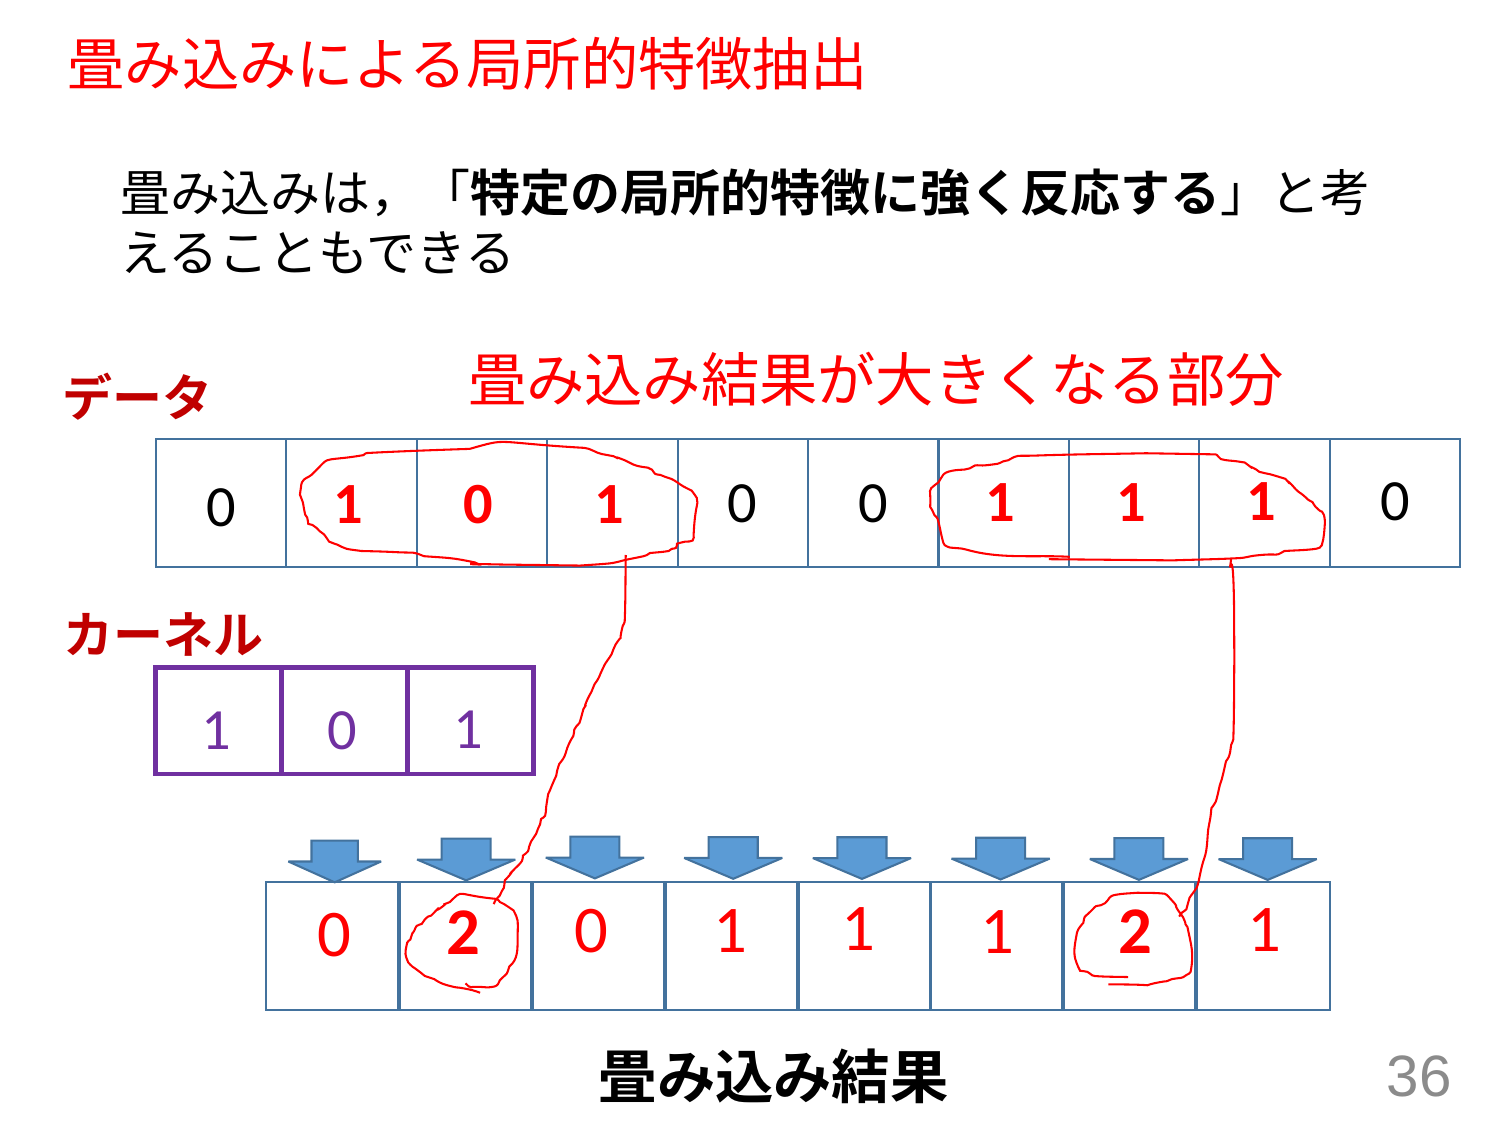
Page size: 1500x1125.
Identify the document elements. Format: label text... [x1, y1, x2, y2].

text_box 0 [312, 683, 377, 769]
text_box 0 [843, 456, 903, 542]
text_box [1184, 558, 1236, 882]
text_box [937, 525, 1068, 568]
text_box [285, 438, 416, 568]
text_box 1 [1231, 455, 1291, 481]
text_box [1068, 561, 1198, 568]
text_box [416, 438, 546, 449]
text_box [155, 438, 285, 568]
text_box [281, 667, 407, 775]
text_box [1068, 438, 1198, 453]
text_box 1 [318, 458, 328, 465]
text_box 1 [186, 683, 247, 769]
text_box [1218, 837, 1318, 877]
title 畳み込みによる局所的特徴抽出 [52, 28, 1441, 106]
text_box [928, 452, 1326, 562]
text_box [812, 836, 912, 876]
text_box [545, 835, 645, 878]
text_box [1198, 438, 1329, 568]
text_box [1329, 438, 1461, 568]
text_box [265, 882, 1330, 1011]
text_box 畳み込み結果 [584, 1032, 964, 1118]
text_box [546, 438, 677, 480]
text_box 1 [622, 457, 639, 464]
text_box [683, 836, 783, 878]
text_box [298, 440, 699, 567]
text_box 畳み込み結果が大きくなる部分 [453, 335, 1299, 421]
text_box 0 [713, 457, 773, 542]
text_box 1 [1232, 877, 1301, 881]
text_box [416, 555, 546, 568]
text_box 1 [970, 456, 1011, 466]
text_box [951, 836, 1051, 879]
text_box [416, 837, 510, 880]
text_box [502, 554, 627, 882]
text_box 0 [1365, 454, 1425, 540]
text_box 1 [438, 683, 498, 768]
text_box [155, 667, 281, 775]
text_box [407, 667, 535, 775]
text_box [677, 438, 807, 568]
text_box [287, 839, 382, 881]
text_box [546, 563, 622, 568]
slide_number 36 [1129, 1042, 1467, 1103]
text_box カーネル [48, 595, 279, 671]
text_box [937, 438, 1068, 481]
text_box 1 [318, 532, 329, 544]
text_box 畳み込みは，「特定の局所的特徴に強く反応する」と考えることもできる [105, 154, 1390, 289]
text_box [1089, 837, 1187, 879]
text_box [807, 438, 937, 568]
text_box データ [48, 359, 228, 434]
text_box 1 [827, 876, 896, 881]
text_box [627, 549, 677, 568]
text_box 0 [191, 460, 251, 546]
